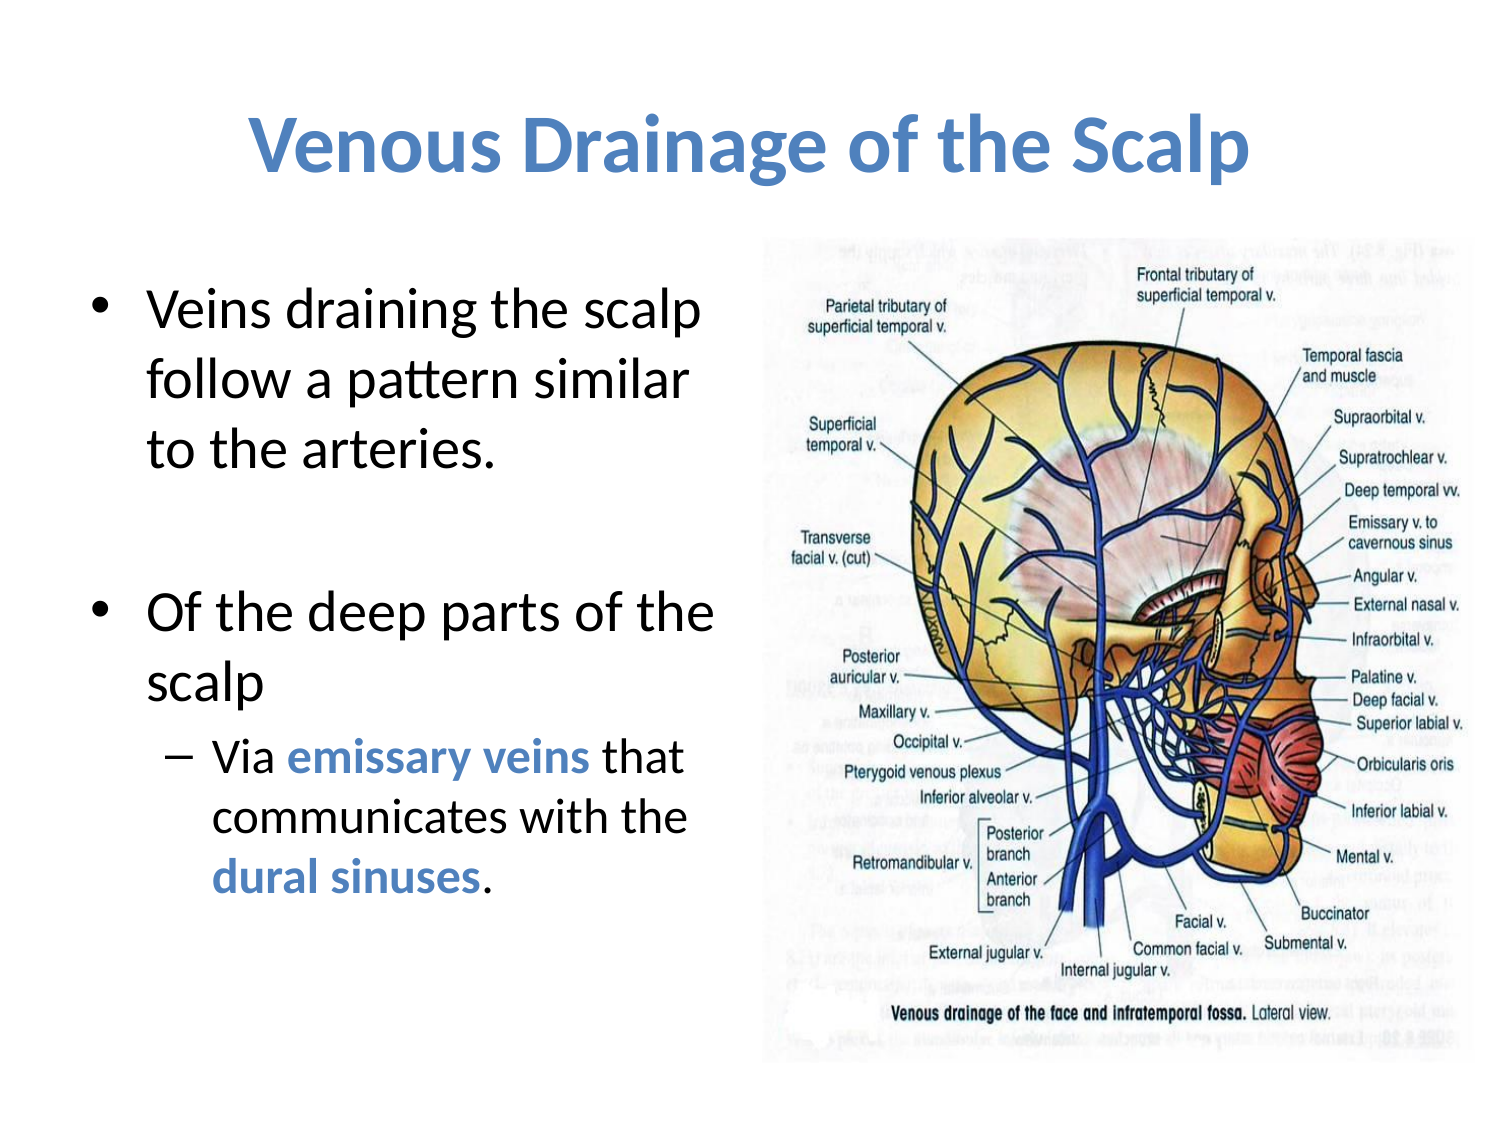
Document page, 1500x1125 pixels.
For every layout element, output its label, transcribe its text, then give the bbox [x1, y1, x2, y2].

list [762, 237, 1476, 1063]
title Venous Drainage of the Scalp [75, 45, 1425, 233]
list Veins draining the scalp follow a pattern similar to the arteries. Of the deep parts of the scalp Via emissary veins that communicates with the dural sinuses. [75, 262, 738, 1005]
